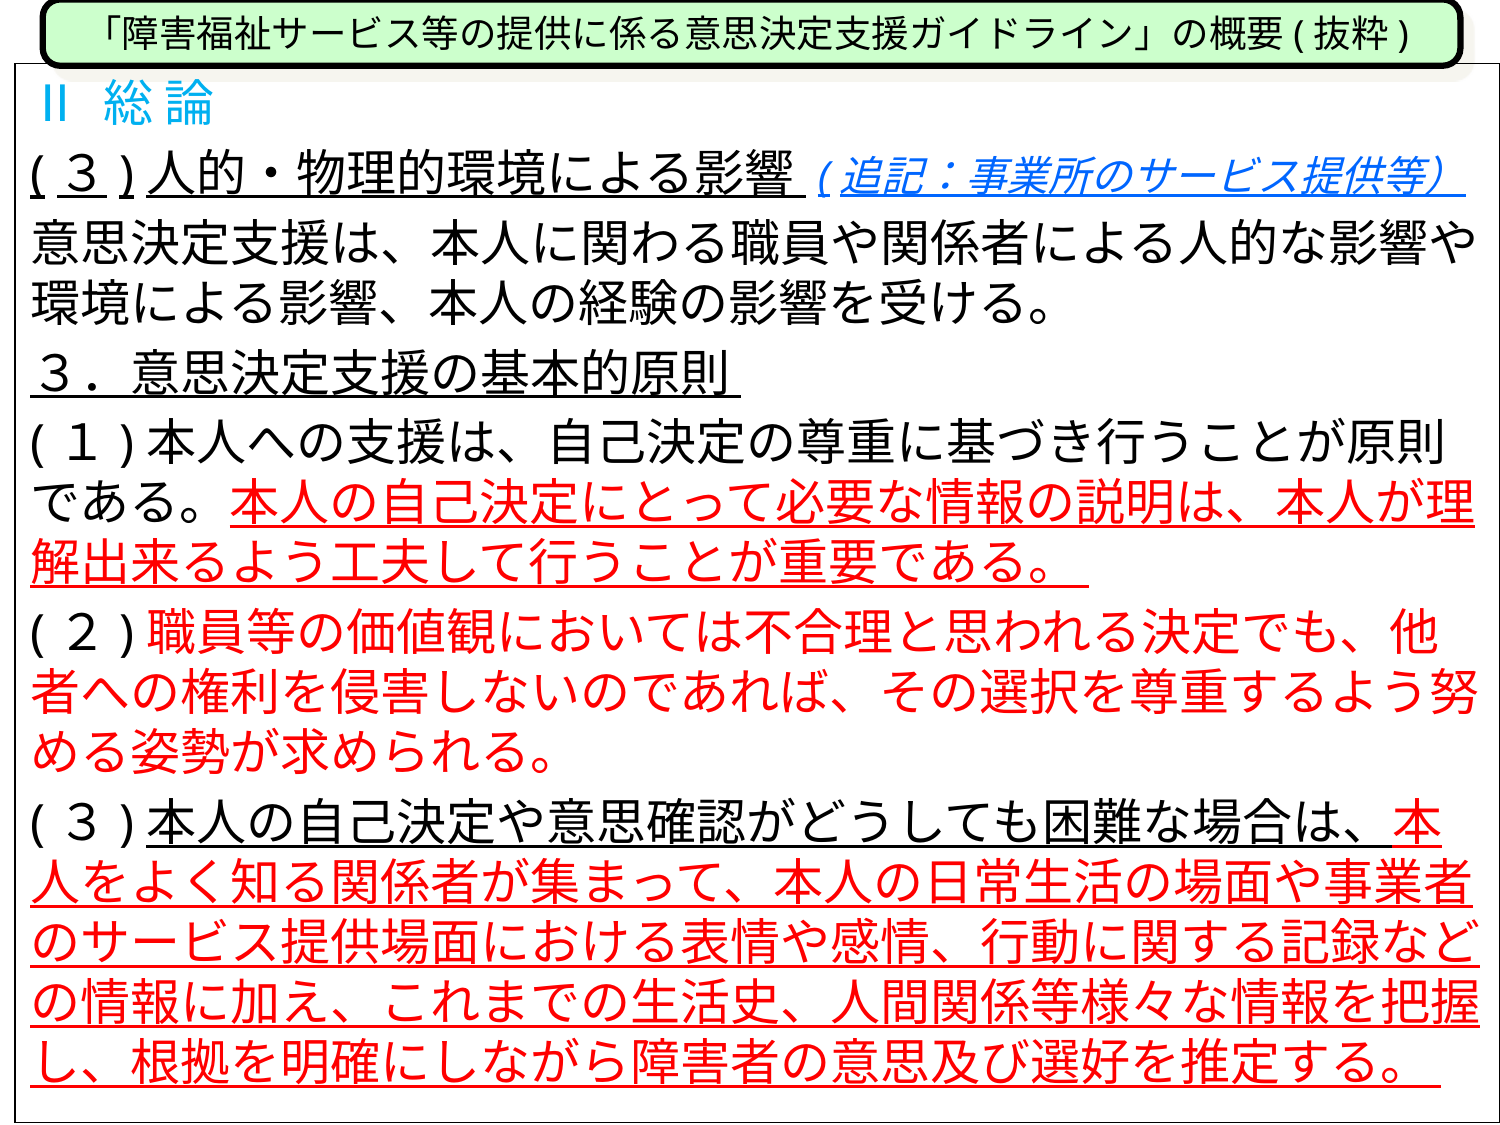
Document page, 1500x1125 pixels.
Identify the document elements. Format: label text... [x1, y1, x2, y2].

text_box 「障害福祉サービス等の提供に係る意思決定支援ガイドライン」の概要(抜粋) [42, 0, 1461, 63]
text_box Ⅱ 総 論 (３)人的・物理的環境による影響 (追記：事業所のサービス提供等） 意思決定支援は、本人に関わる職員や関係者による人的な影響や環境による影響、本人の経験の影響を受ける。 ３．意思決定支援の基本的原則 (１)本人への支援は、自己決定の尊重に基づき行うことが原則である。本人の自己決定にとって必要な情報の説明は、本人が理解出来るよう工夫して行うことが重要である。 (２)職員等の価値観においては不合理と思われる決定でも、他者への権利を侵害しないのであれば、その選択を尊重するよう努める姿勢が求められる。 (３)本人の自己決定や意思確認がどうしても困難な場合は、本人をよく知る関係者が集まって、本人の日常生活の場面や事業者のサービス提供場面における表情や感情、行動に関する記録などの情報に加え、これまでの生活史、人間関係等様々な情報を把握し、根拠を明確にしながら障害者の意思及び選好を推定する。 [15, 63, 1500, 1123]
